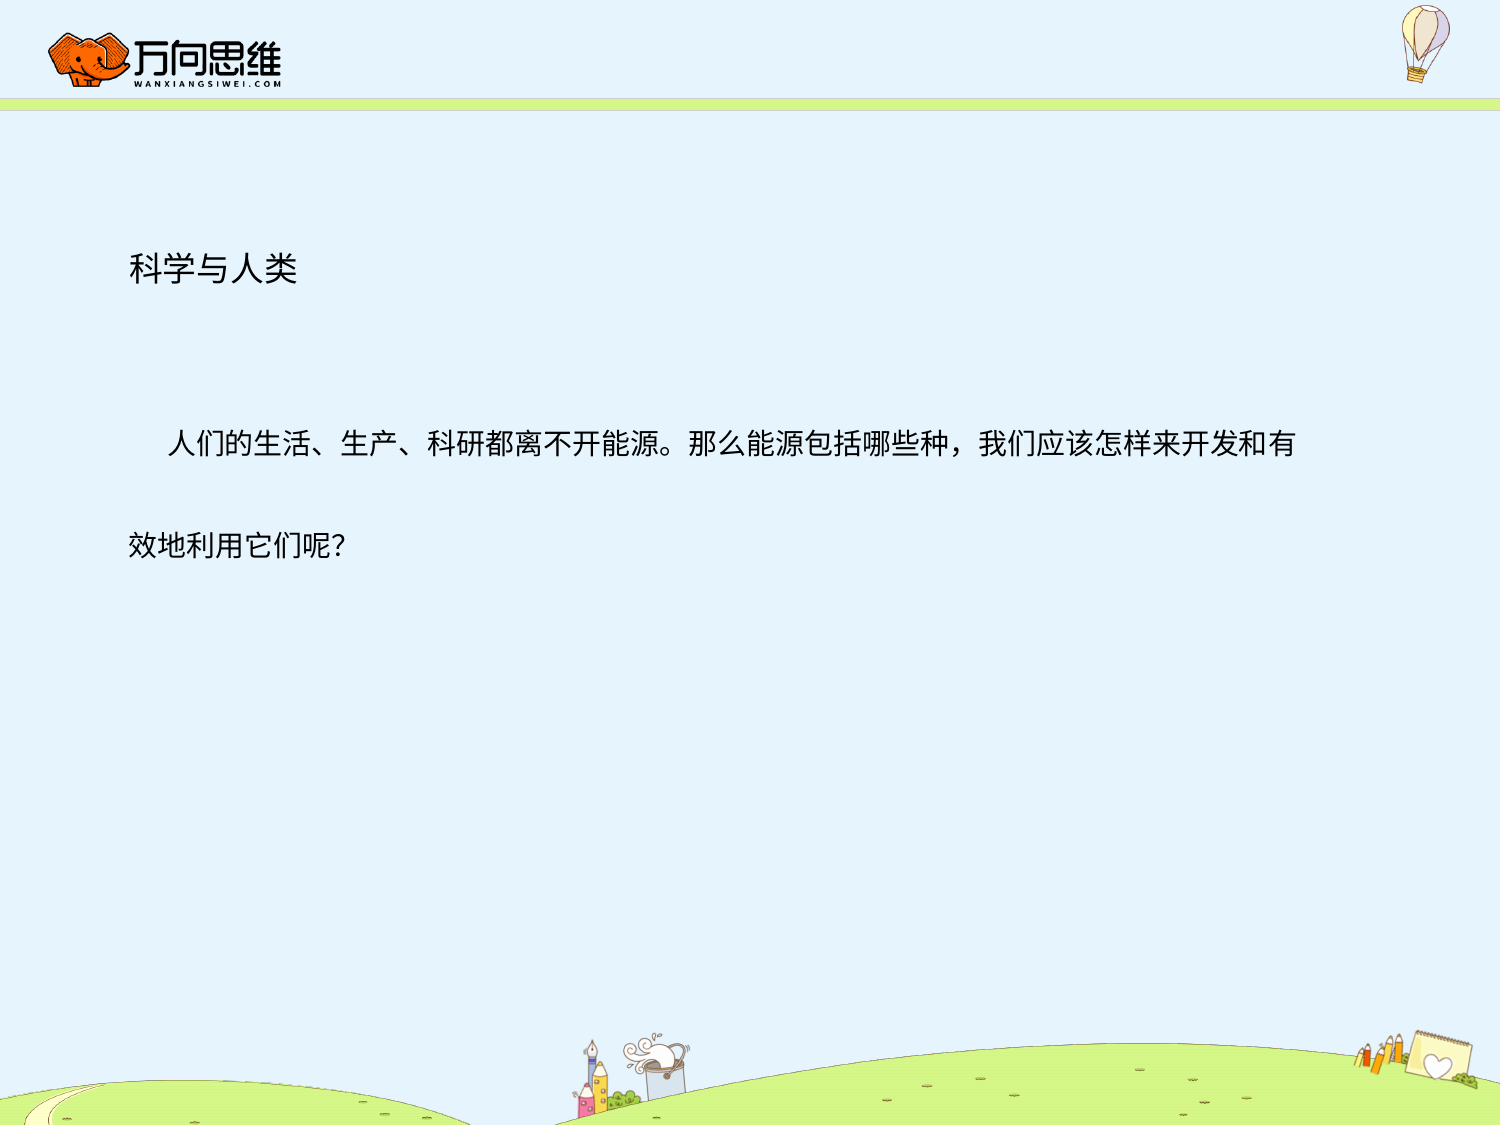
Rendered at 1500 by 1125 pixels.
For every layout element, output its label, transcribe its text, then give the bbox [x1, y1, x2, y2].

picture [0, 1001, 1500, 1125]
text_box 人们的生活、生产、科研都离不开能源。那么能源包括哪些种，我们应该怎样来开发和有效地利用它们呢？ [117, 351, 1334, 569]
picture [15, 8, 313, 111]
picture [1384, 0, 1466, 90]
text_box 科学与人类 [117, 162, 539, 294]
